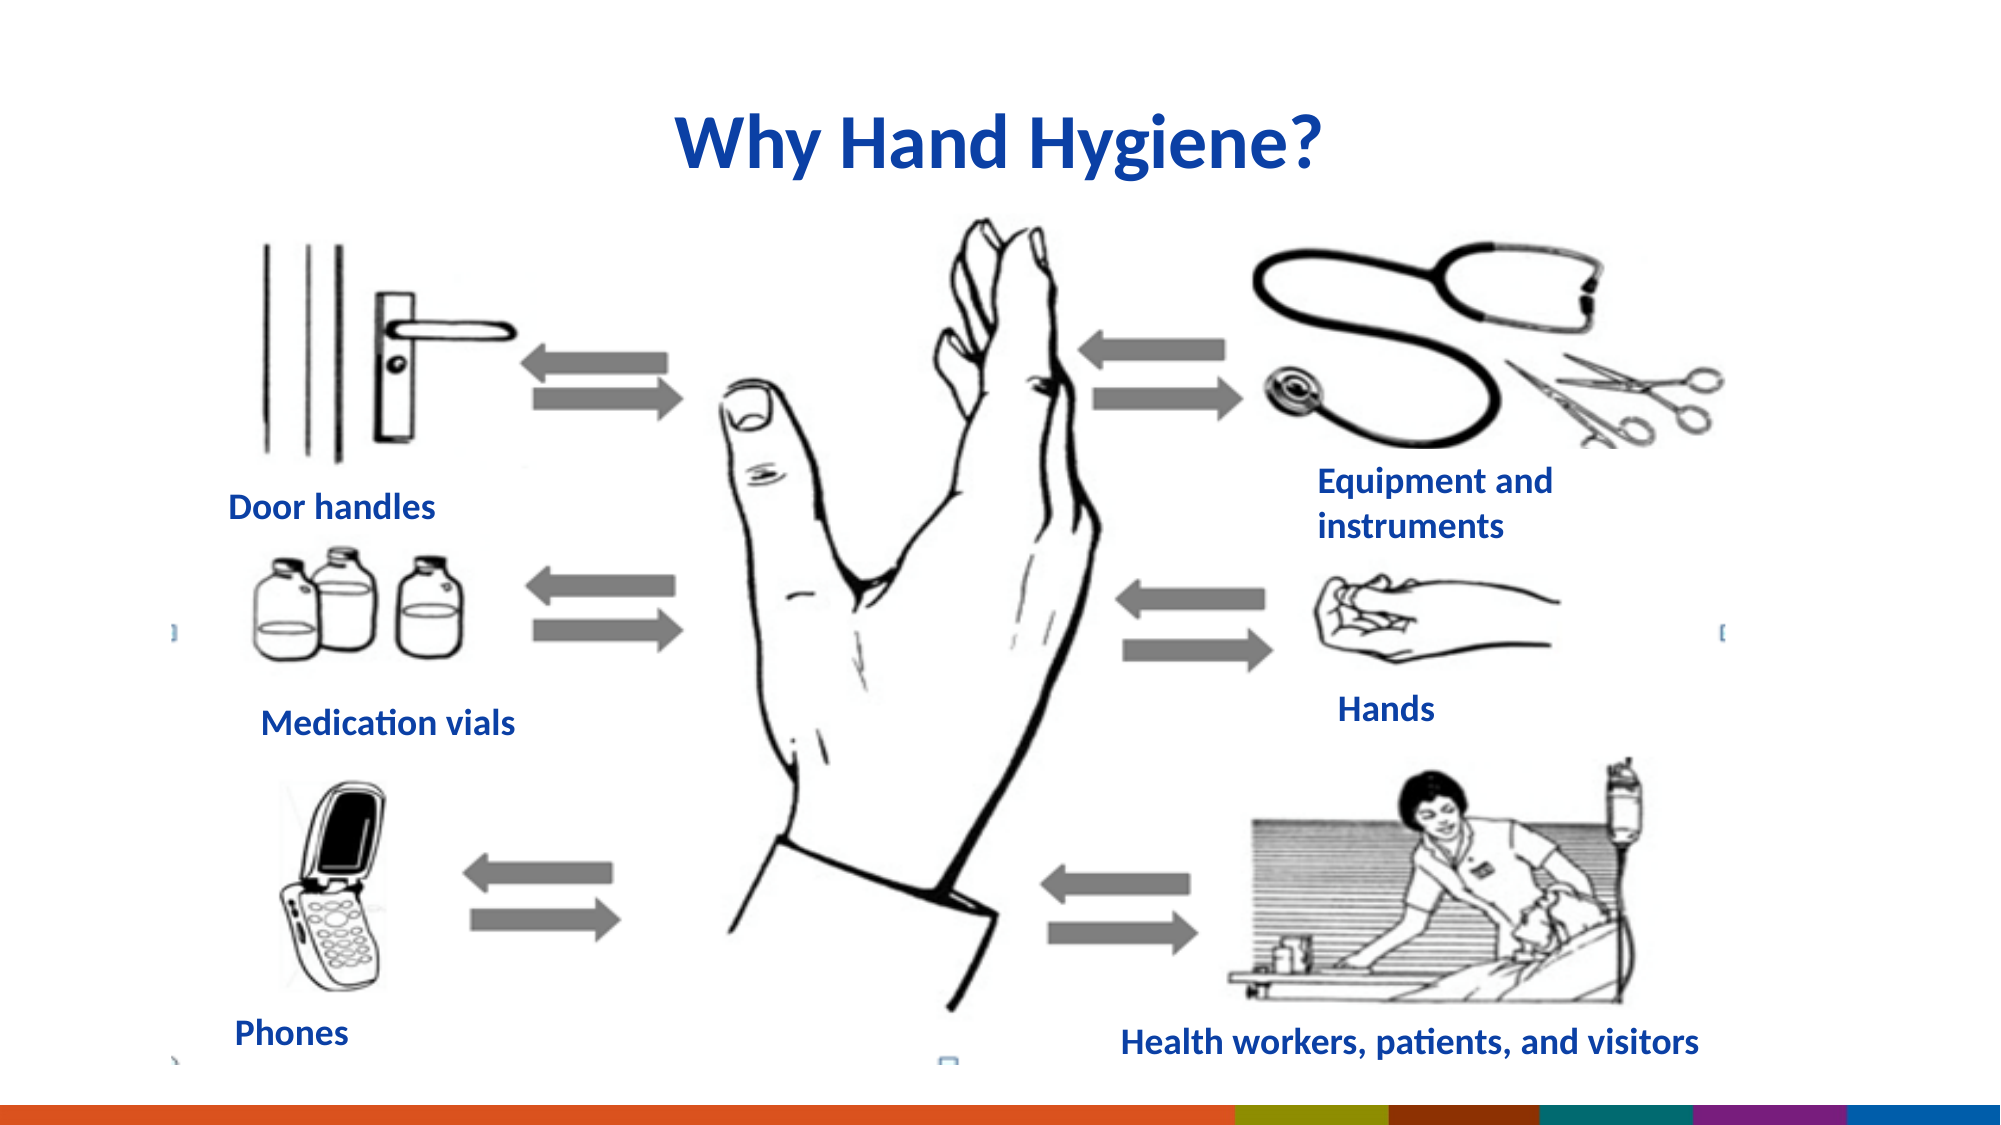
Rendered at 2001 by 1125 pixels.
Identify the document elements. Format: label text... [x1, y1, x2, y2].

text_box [213, 448, 1731, 1071]
picture [0, 1105, 2000, 1125]
picture [171, 213, 1726, 1066]
title Why Hand Hygiene? [99, 45, 1900, 192]
